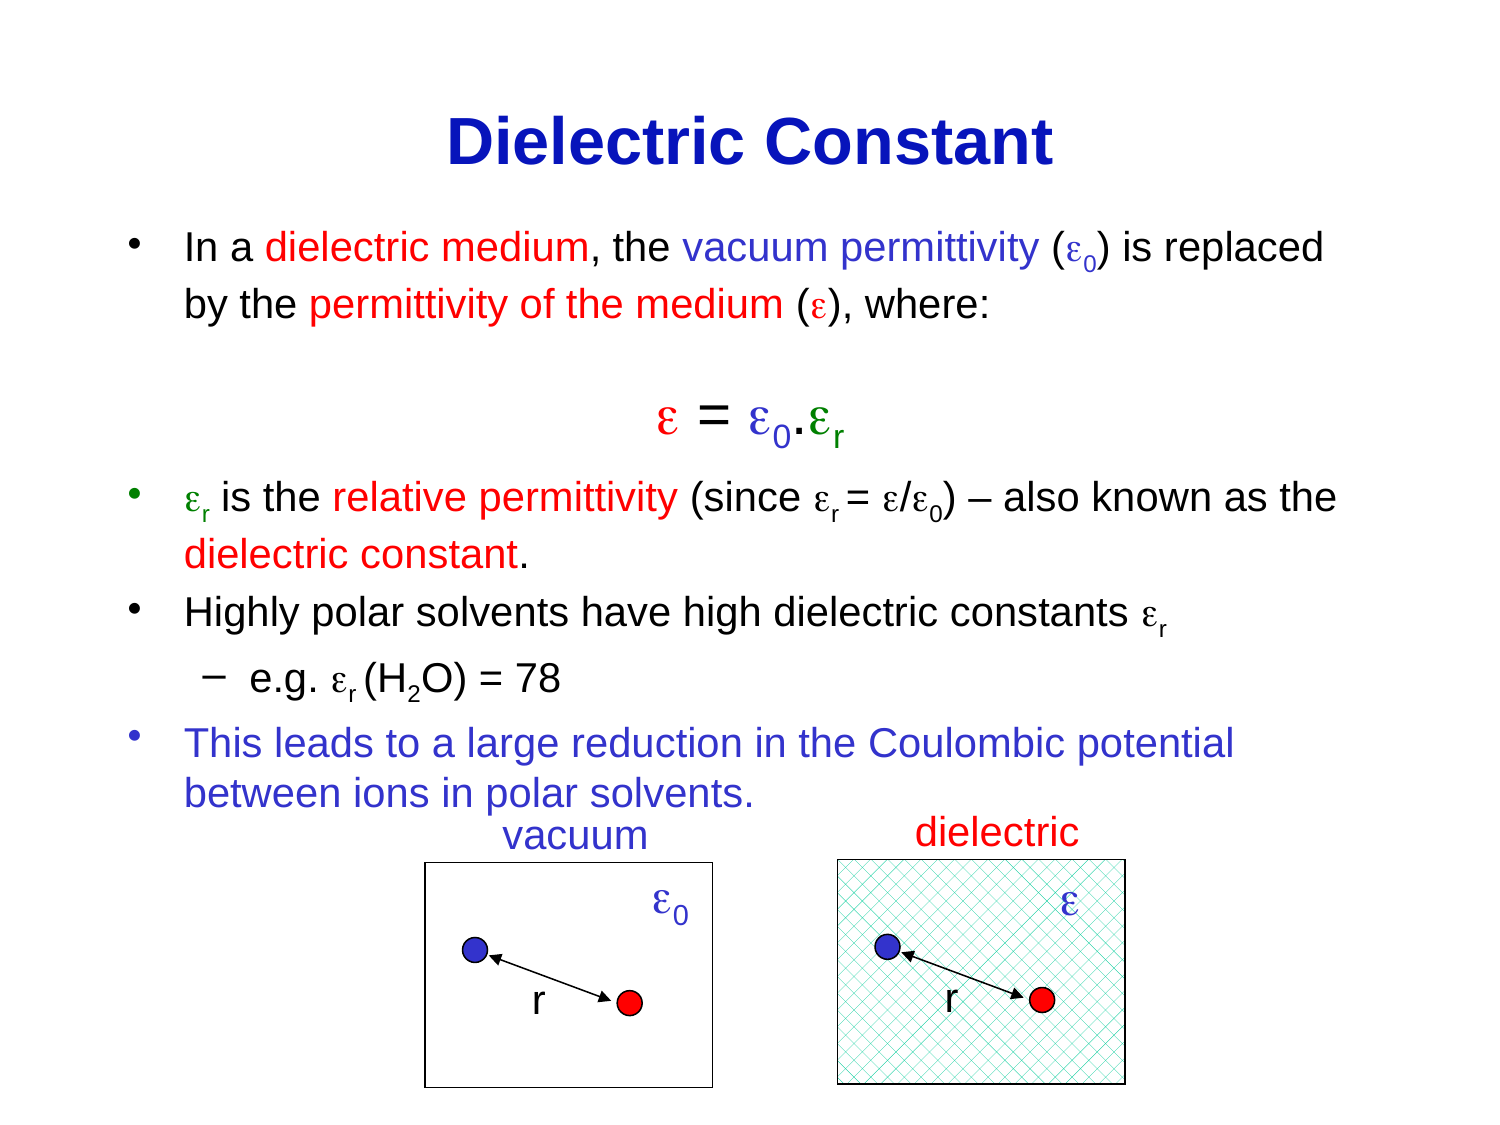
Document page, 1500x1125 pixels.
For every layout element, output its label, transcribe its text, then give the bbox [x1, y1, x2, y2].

list In a dielectric medium, the vacuum permittivity (0) is replaced by the permittivity of the medium (), where:  = 0.r r is the relative permittivity (since r = /0) – also known as the dielectric constant. Highly polar solvents have high dielectric constants r e.g. r (H2O) = 78 This leads to a large reduction in the Coulombic potential between ions in polar solvents. [112, 212, 1388, 1001]
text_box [424, 799, 713, 1088]
title Dielectric Constant [112, 99, 1388, 176]
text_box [837, 796, 1126, 1085]
